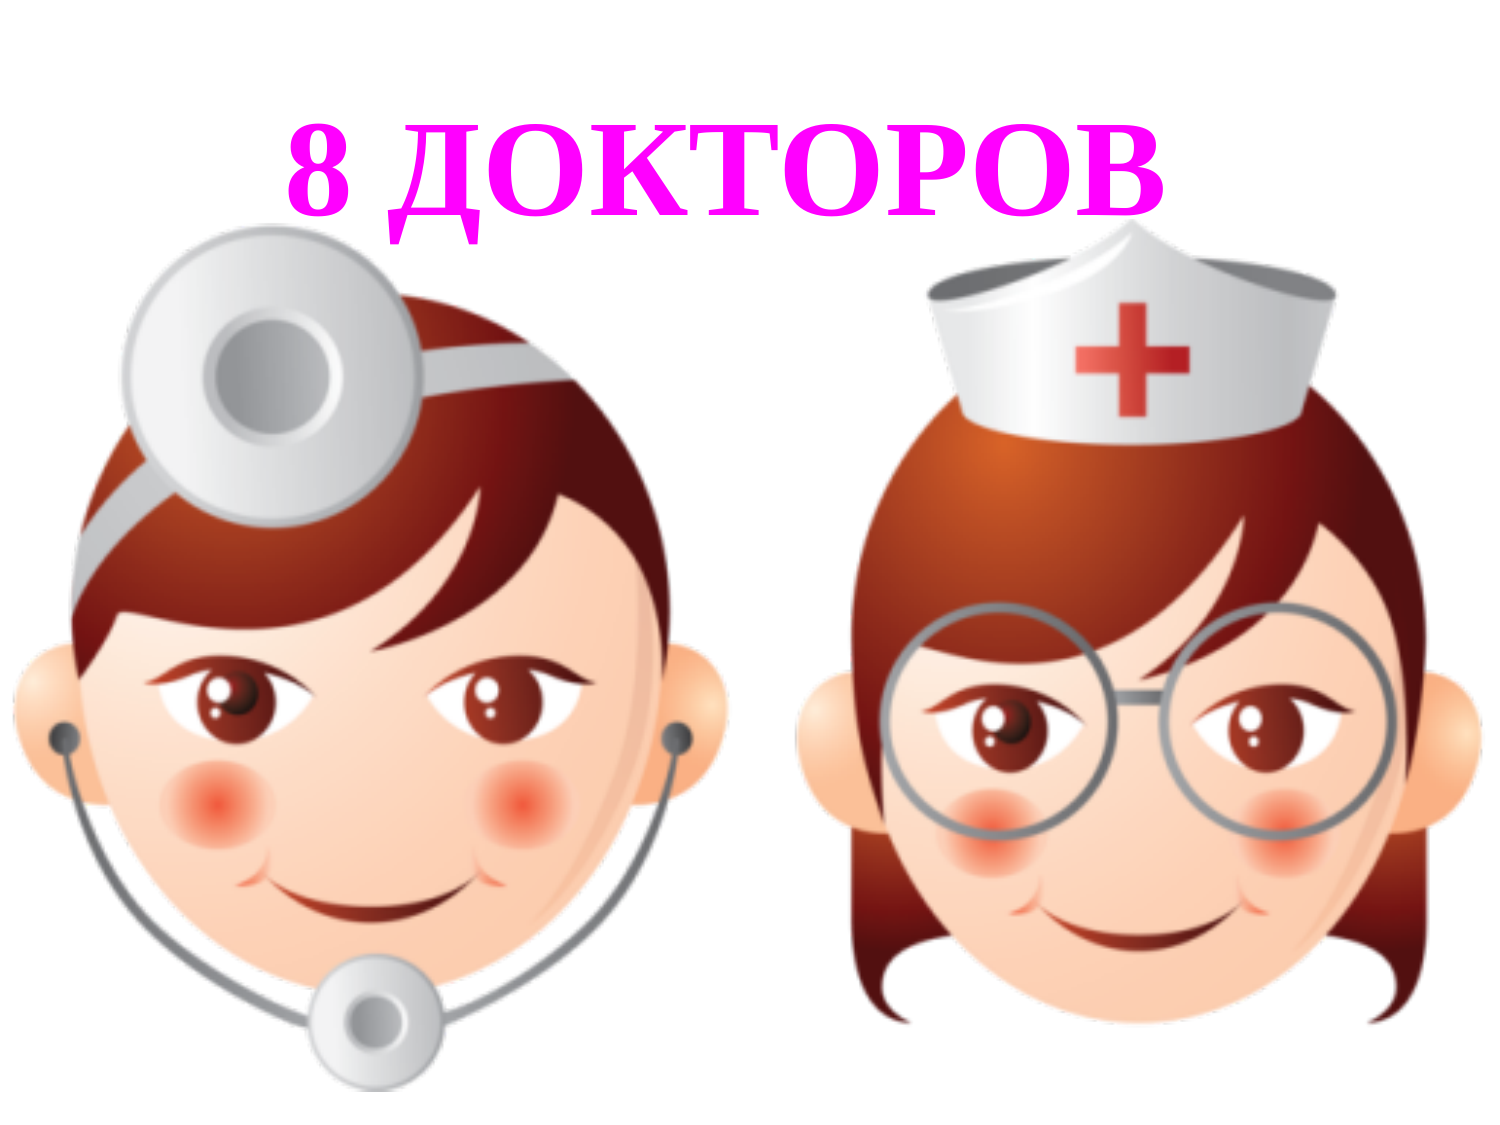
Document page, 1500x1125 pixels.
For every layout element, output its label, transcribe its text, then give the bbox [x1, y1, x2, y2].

text_box 8 ДОКТОРОВ [0, 70, 1453, 219]
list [0, 219, 1497, 1093]
